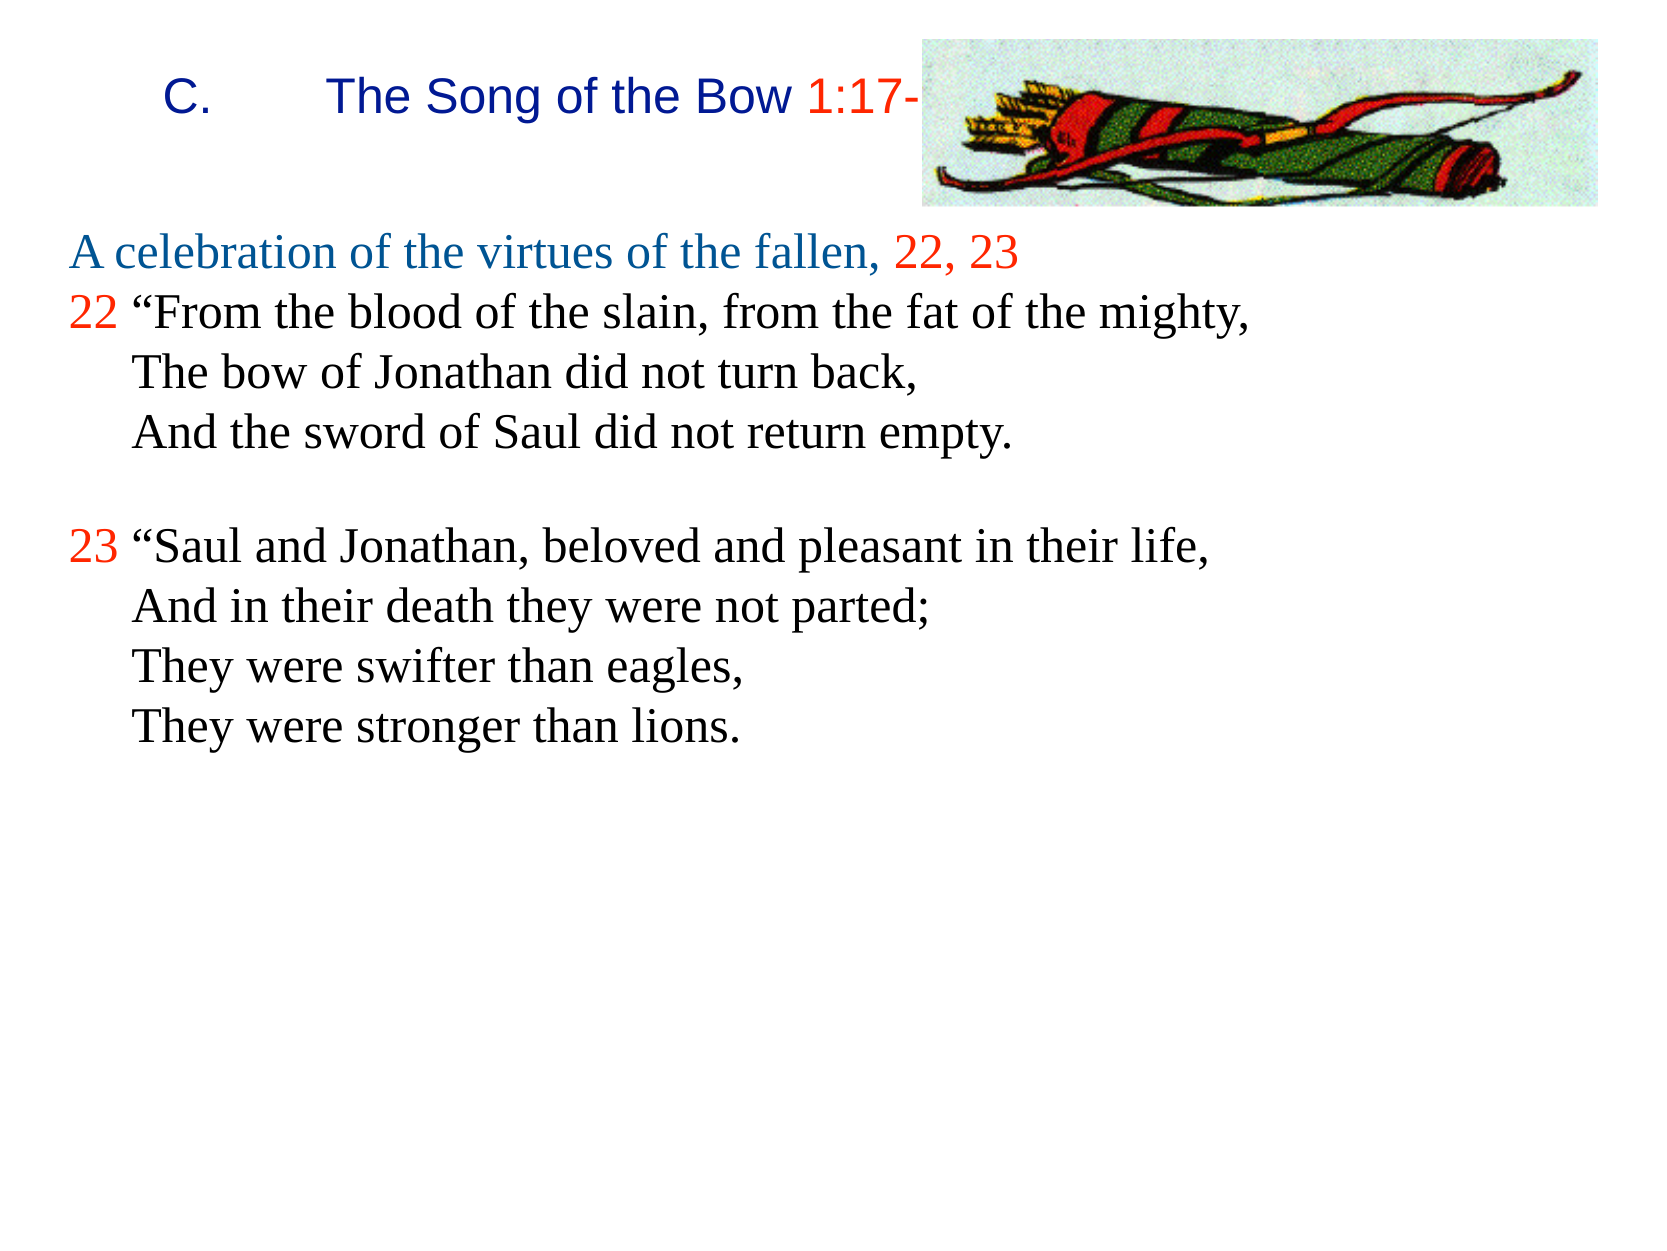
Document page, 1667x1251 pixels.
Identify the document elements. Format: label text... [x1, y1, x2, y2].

list A celebration of the virtues of the fallen, 22, 23 22 “From the blood of the slain, from the fat of the mighty, The bow of Jonathan did not turn back, And the sword of Saul did not return empty. 23 “Saul and Jonathan, beloved and pleasant in their life, And in their death they were not parted; They were swifter than eagles, They were stronger than lions. [45, 209, 1518, 1250]
title C. The Song of the Bow 1:17-27 [161, 32, 927, 155]
picture [922, 39, 1599, 209]
